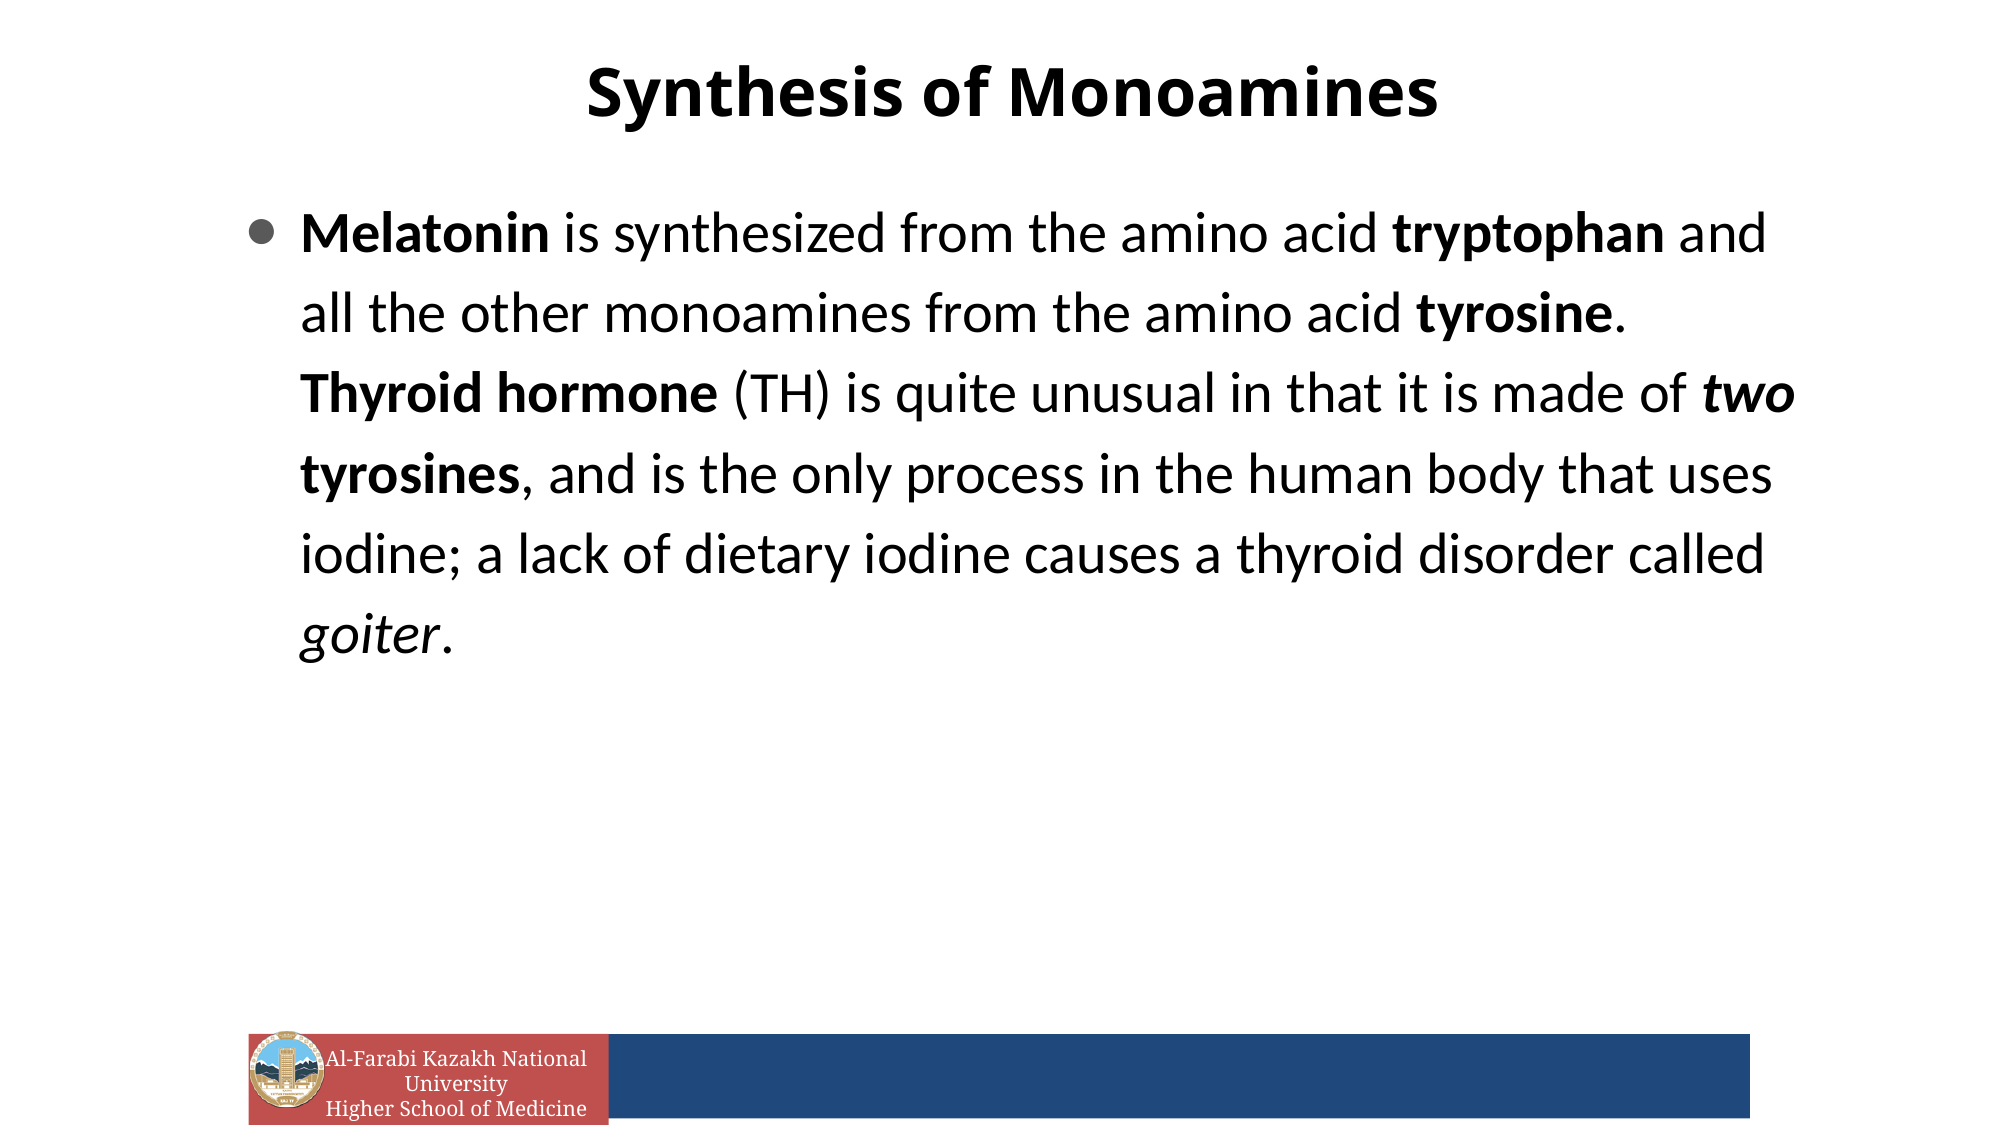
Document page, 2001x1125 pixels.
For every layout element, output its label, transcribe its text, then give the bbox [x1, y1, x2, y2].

title Synthesis of Monoamines [461, 42, 1566, 136]
list Melatonin is synthesized from the amino acid tryptophan and all the other monoamines from the amino acid tyrosine. Thyroid hormone (TH) is quite unusual in that it is made of two tyrosines, and is the only process in the human body that uses iodine; a lack of dietary iodine causes a thyroid disorder called goiter. [219, 177, 1808, 925]
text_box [241, 1031, 1750, 1125]
